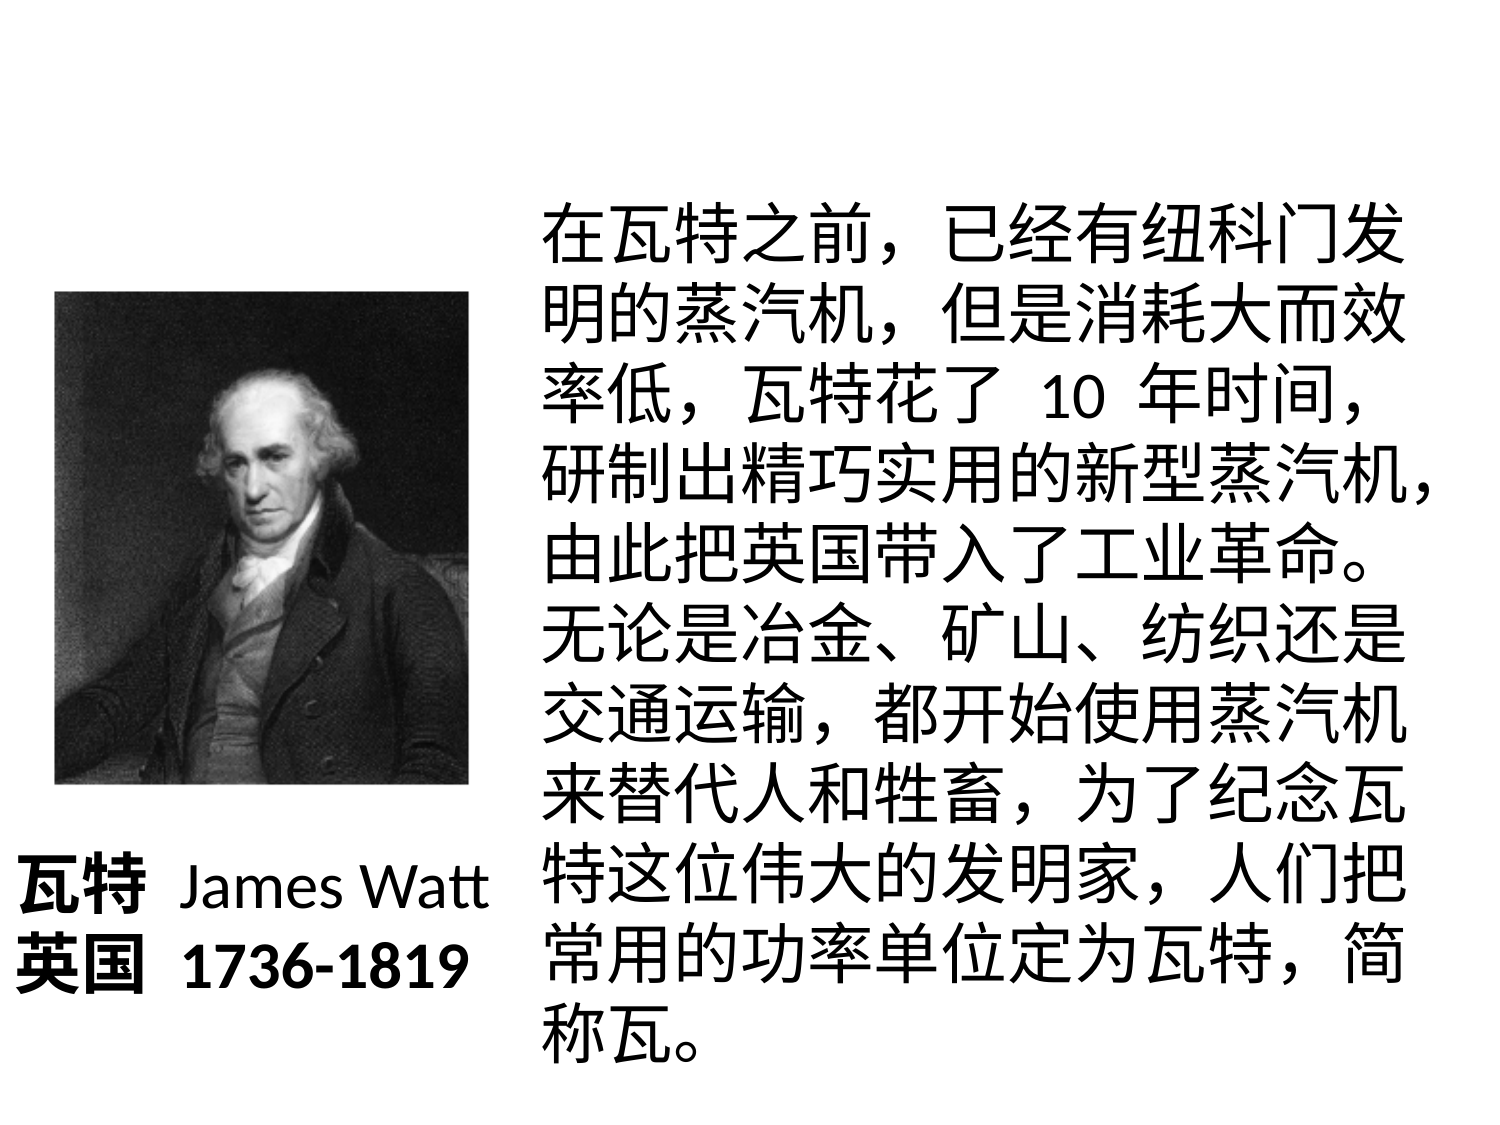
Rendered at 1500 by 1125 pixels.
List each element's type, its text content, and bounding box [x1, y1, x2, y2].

text_box 瓦特 James Watt 英国 1736-1819 [0, 834, 508, 1009]
text_box 在瓦特之前，已经有纽科门发明的蒸汽机，但是消耗大而效率低，瓦特花了 10 年时间，研制出精巧实用的新型蒸汽机，由此把英国带入了工业革命。无论是冶金、矿山、纺织还是交通运输，都开始使用蒸汽机来替代人和牲畜，为了纪念瓦特这位伟大的发明家，人们把常用的功率单位定为瓦特，简称瓦。 [525, 184, 1436, 1079]
picture [52, 290, 471, 788]
